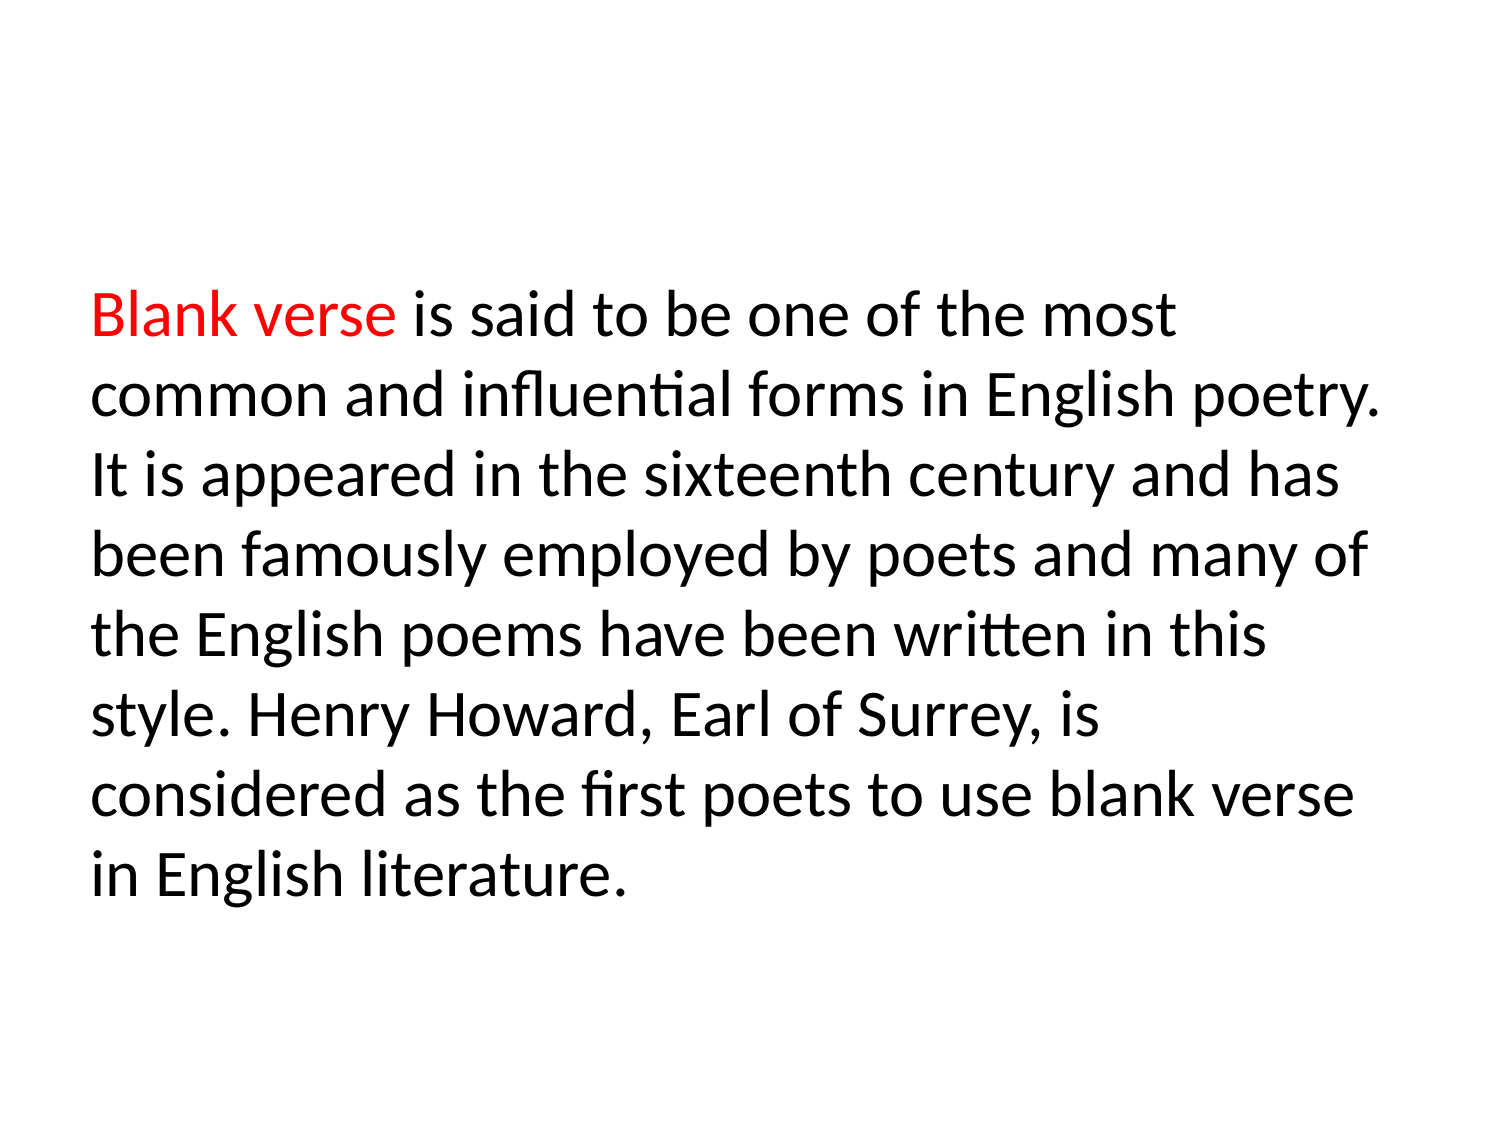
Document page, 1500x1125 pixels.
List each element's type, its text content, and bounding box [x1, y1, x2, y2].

list Blank verse is said to be one of the most common and influential forms in English poetry. It is appeared in the sixteenth century and has been famously employed by poets and many of the English poems have been written in this style. Henry Howard, Earl of Surrey, is considered as the first poets to use blank verse in English literature. [75, 262, 1425, 1005]
